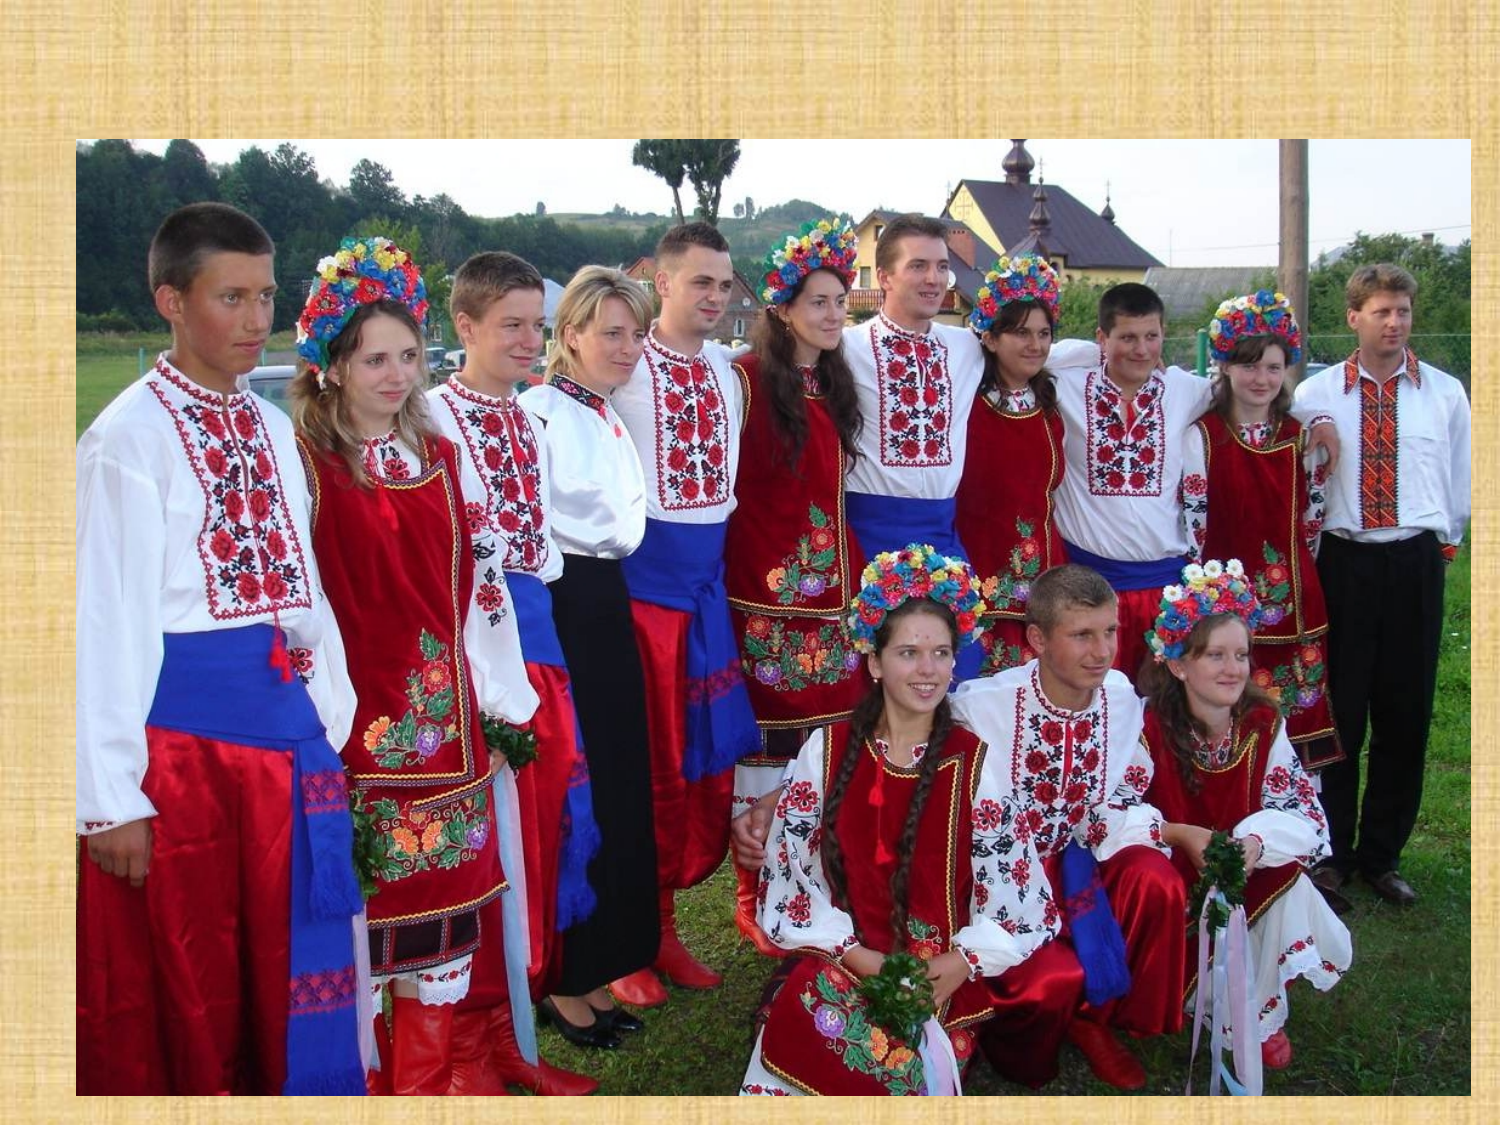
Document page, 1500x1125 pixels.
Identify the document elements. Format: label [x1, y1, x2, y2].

list [76, 139, 1471, 1096]
picture [0, 0, 1500, 1125]
